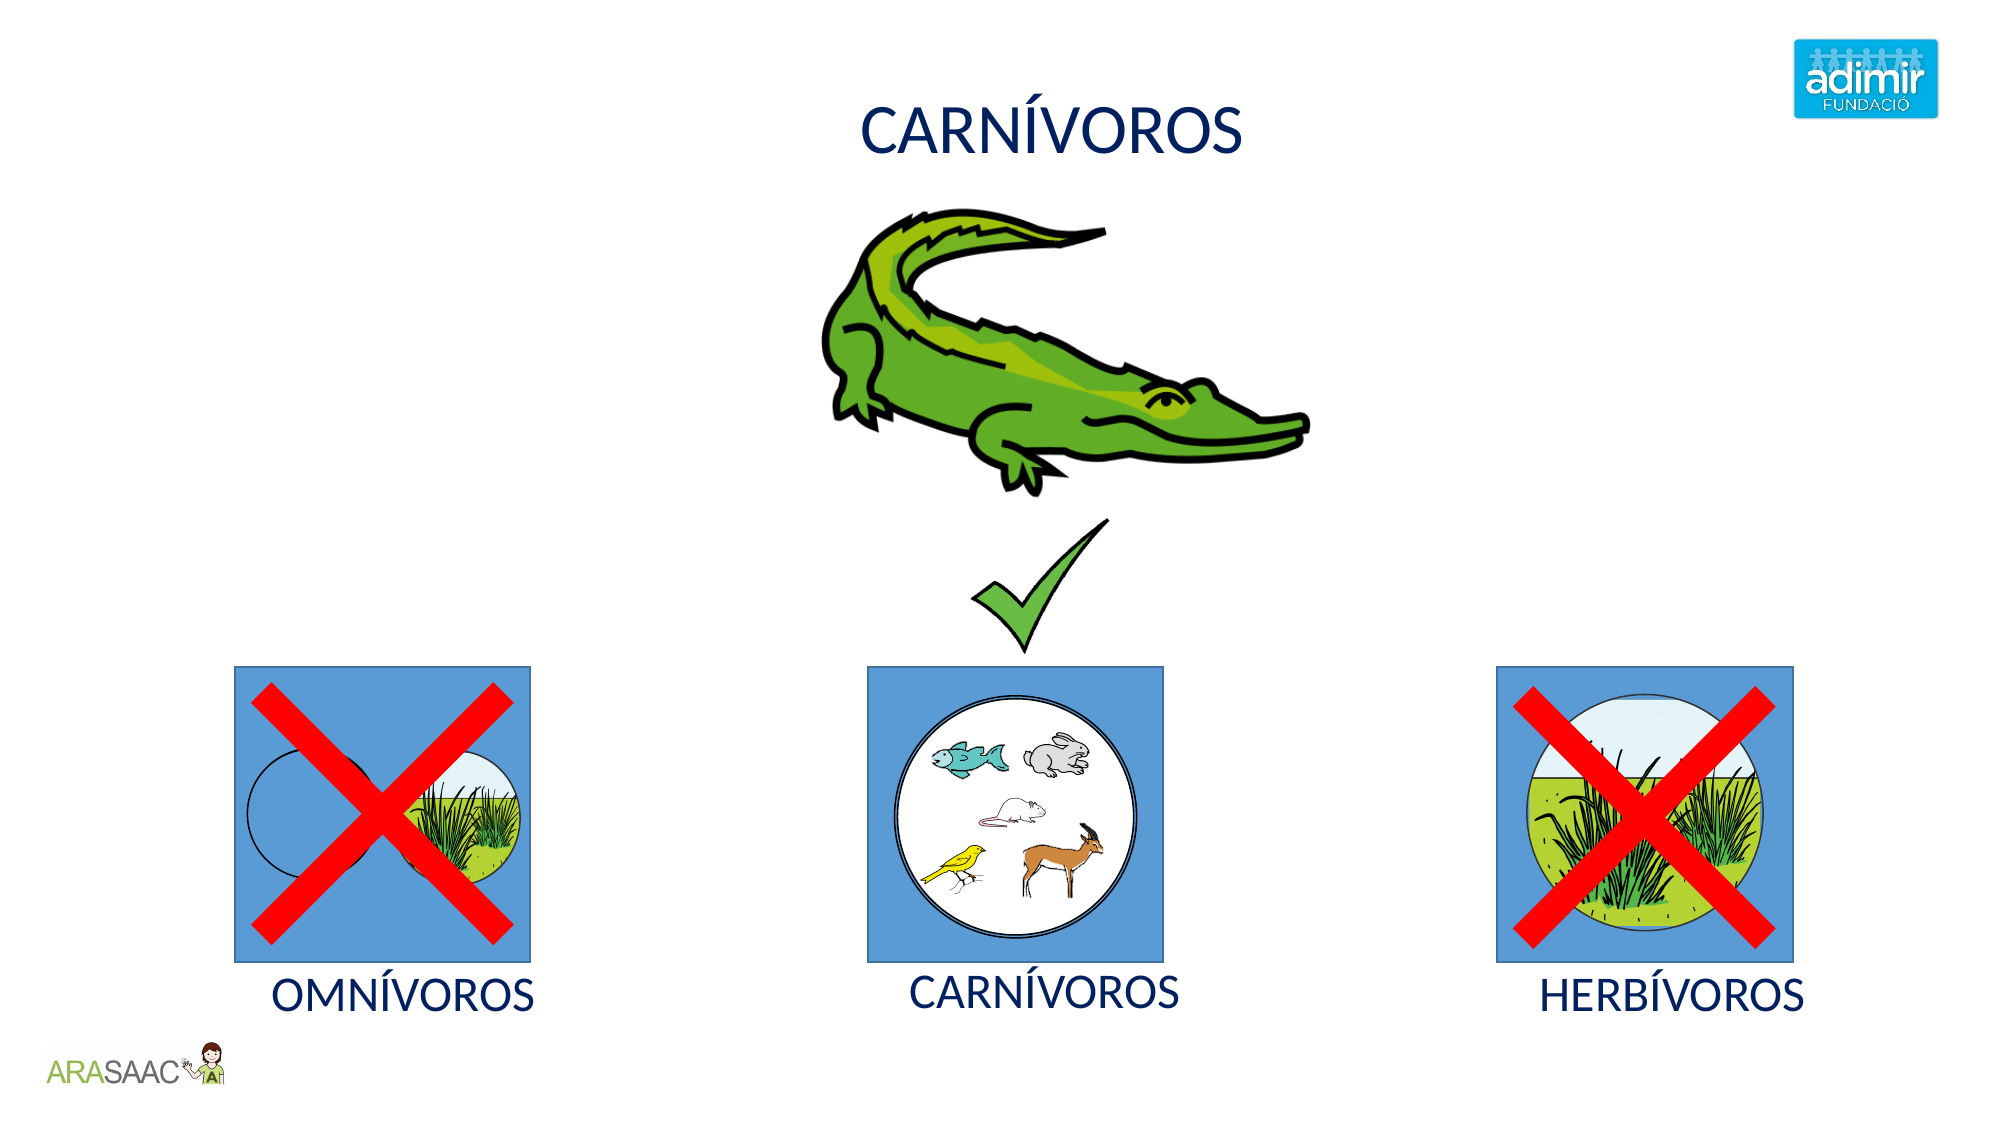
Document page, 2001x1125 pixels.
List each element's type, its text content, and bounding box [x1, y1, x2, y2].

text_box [1497, 666, 1793, 963]
text_box OMNÍVOROS [226, 964, 590, 1026]
text_box CARNÍVOROS [864, 962, 1252, 1023]
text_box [867, 666, 1164, 963]
text_box CARNÍVOROS [815, 93, 1279, 178]
picture [1792, 37, 1940, 121]
text_box HERBÍVOROS [1494, 965, 1858, 1026]
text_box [234, 666, 531, 963]
picture [41, 1040, 230, 1085]
picture [802, 193, 1331, 666]
